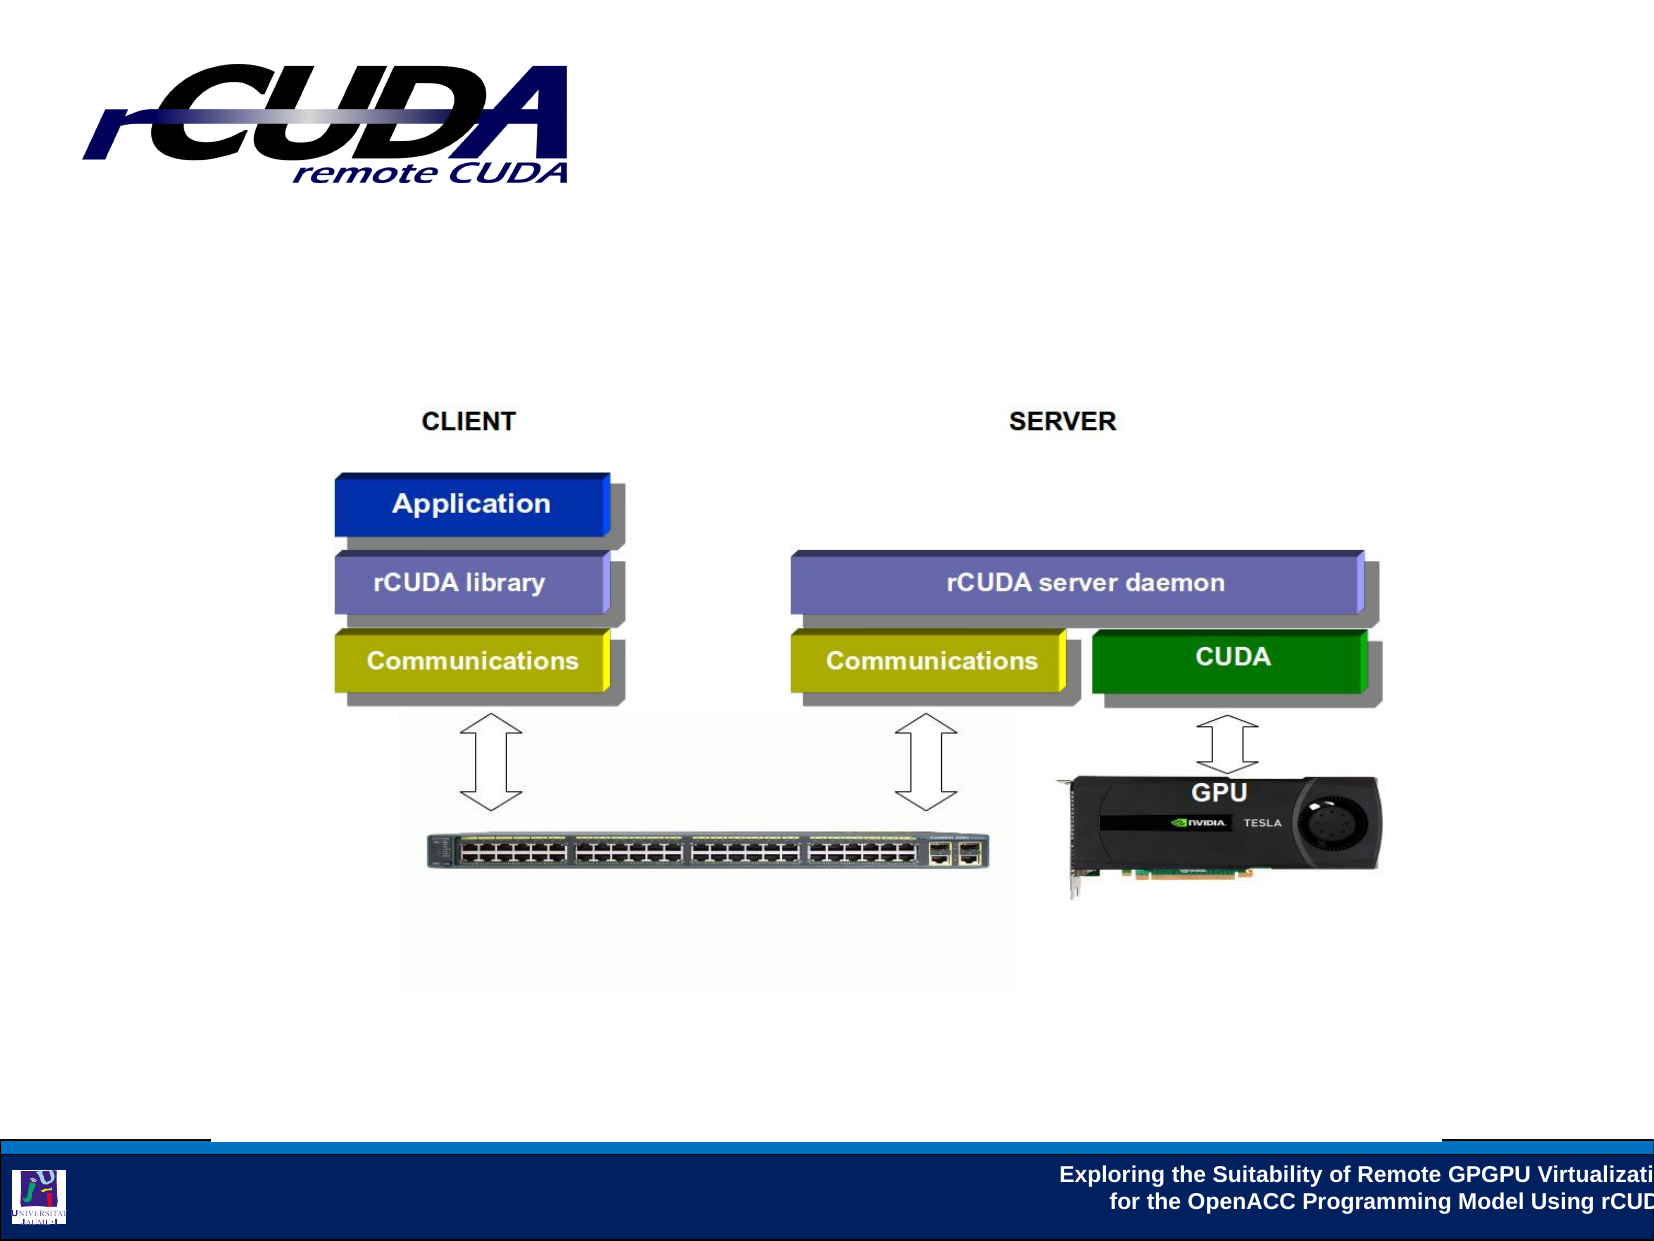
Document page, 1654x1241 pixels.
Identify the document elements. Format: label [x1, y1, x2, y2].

picture [11, 1170, 67, 1225]
picture [82, 64, 577, 183]
picture [211, 323, 1442, 1142]
